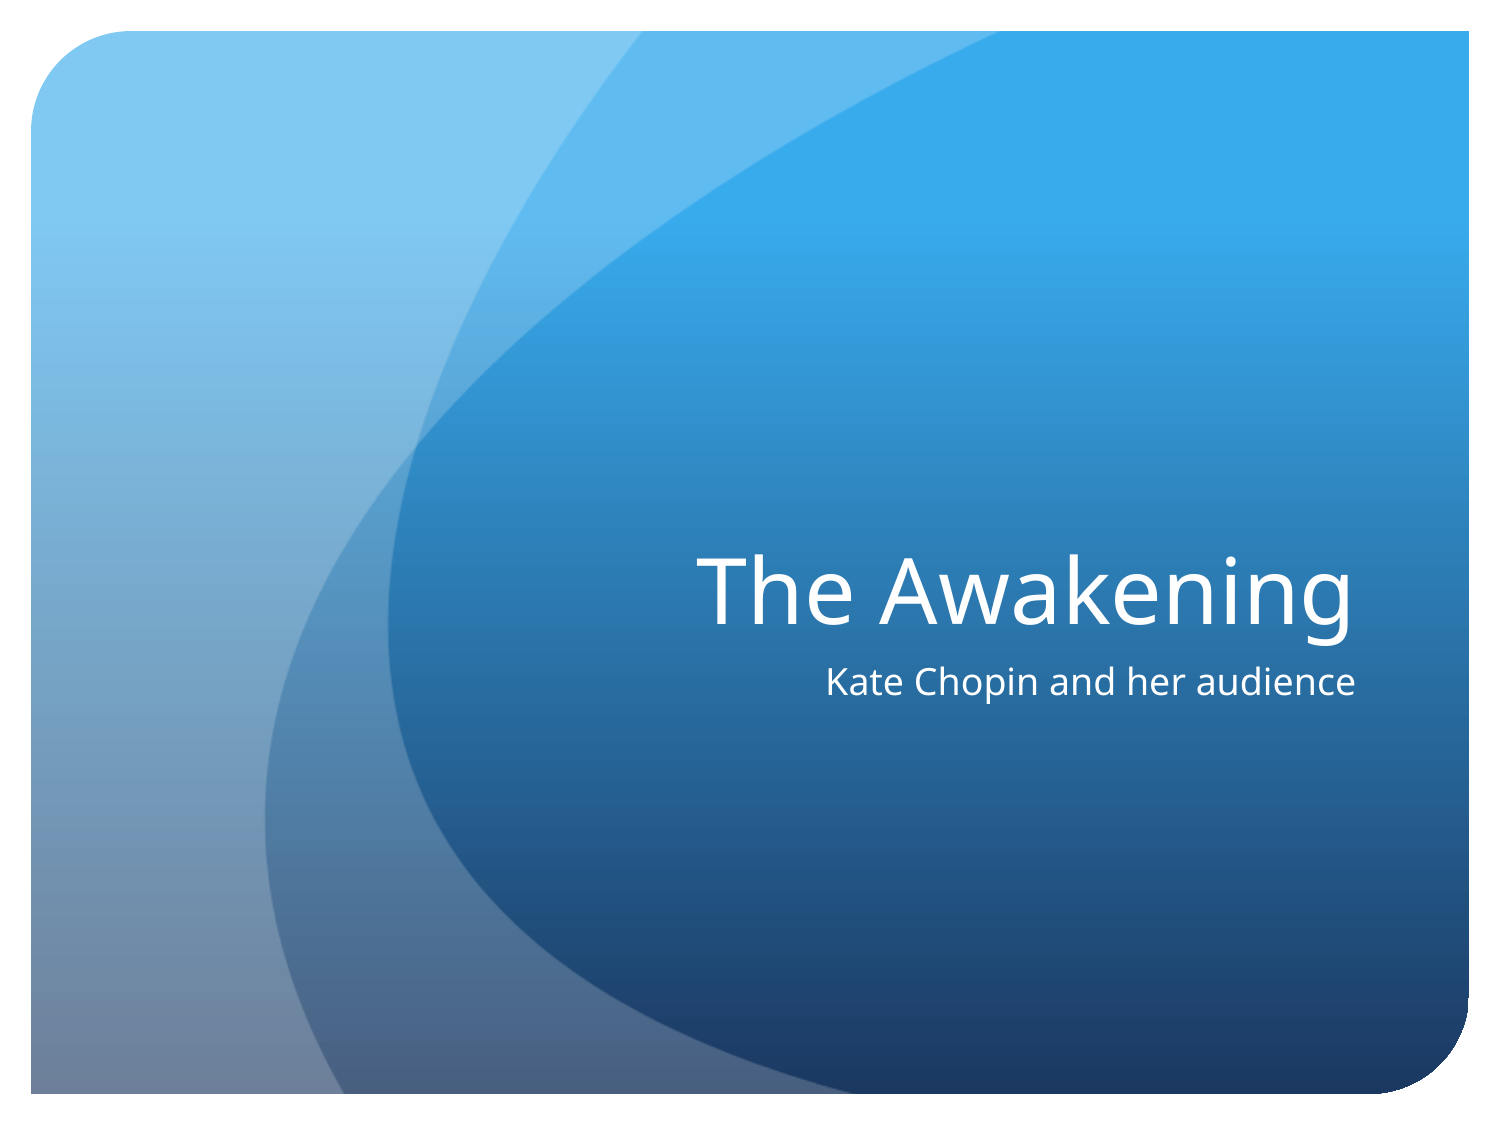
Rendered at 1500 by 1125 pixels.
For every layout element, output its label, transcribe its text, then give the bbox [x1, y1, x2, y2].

picture [25, 30, 1474, 1095]
title The Awakening [262, 408, 1372, 650]
subtitle Kate Chopin and her audience [262, 650, 1372, 939]
